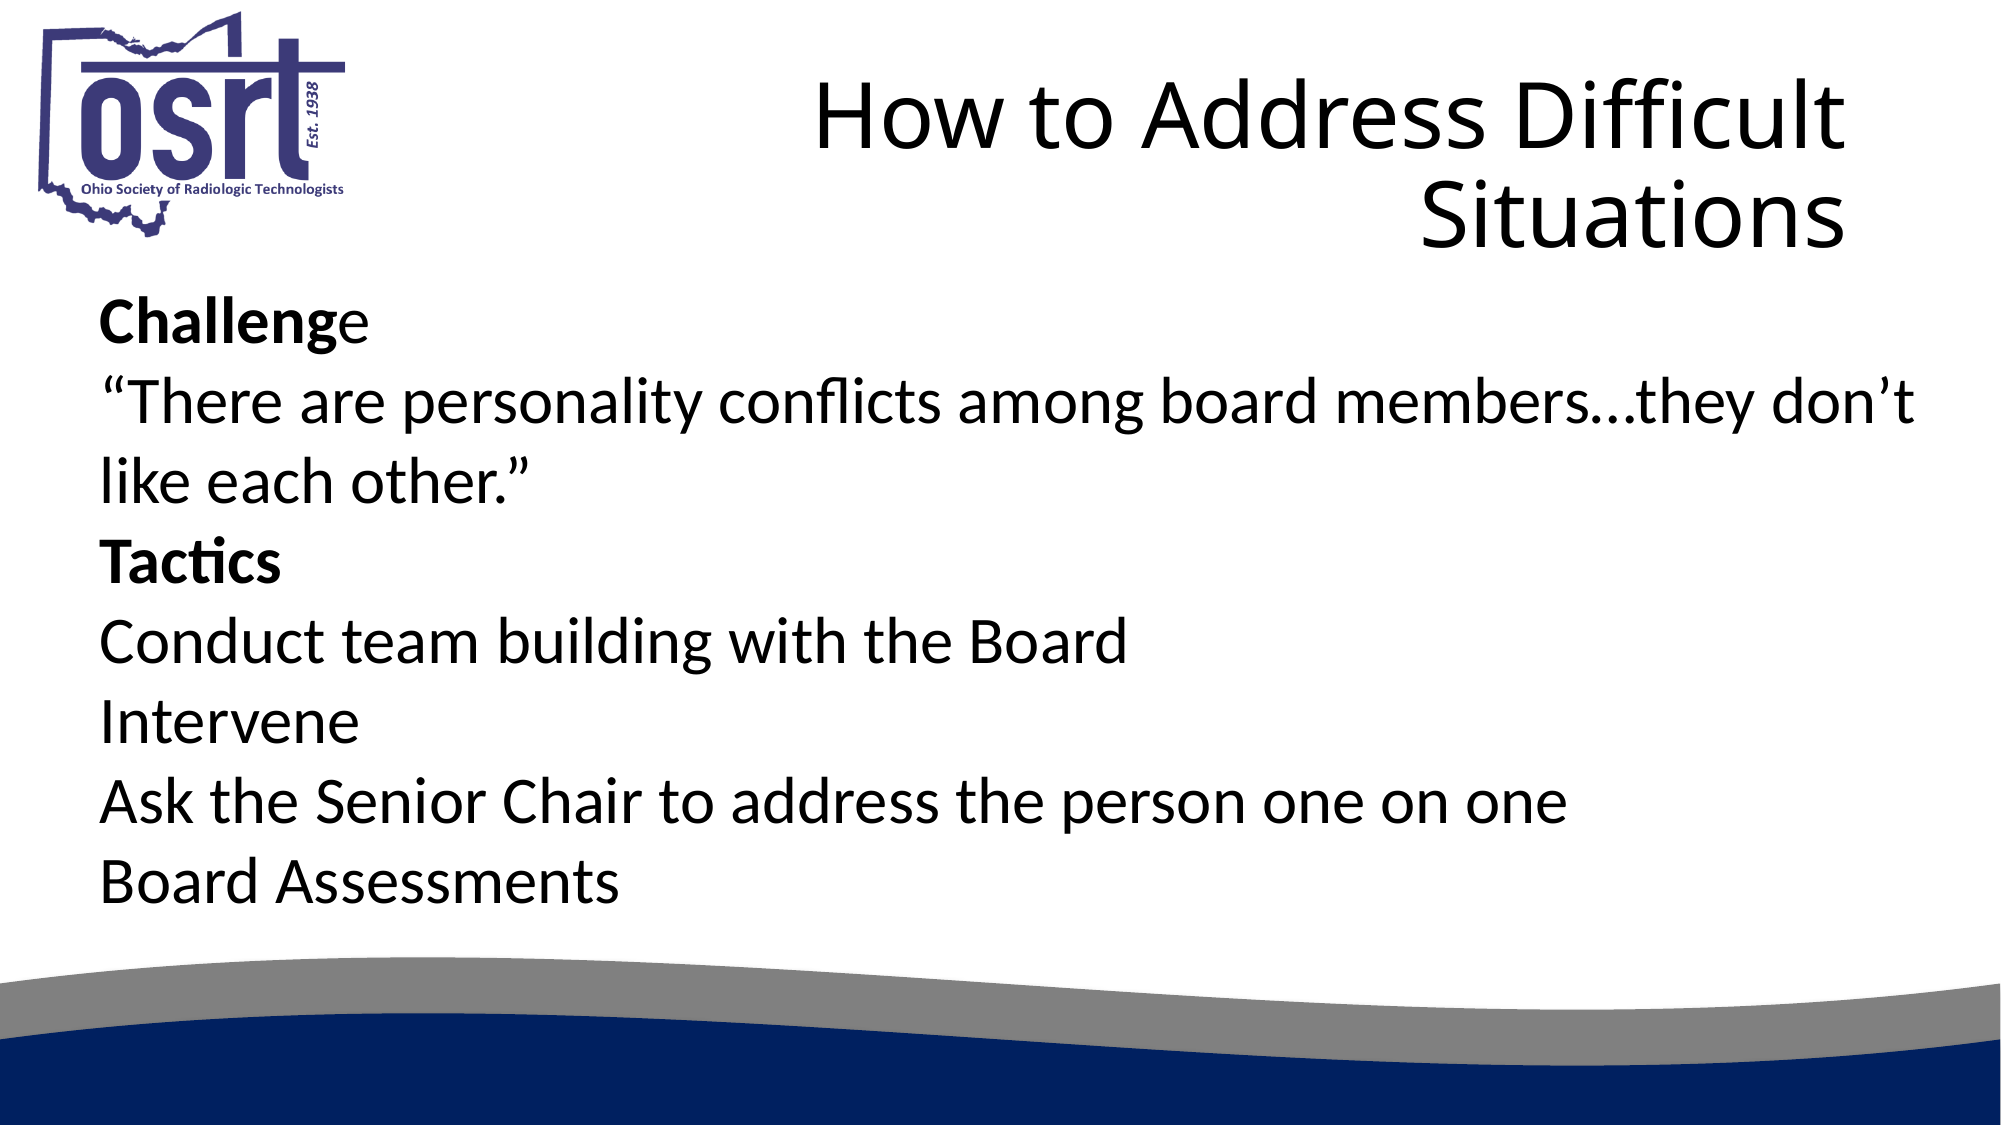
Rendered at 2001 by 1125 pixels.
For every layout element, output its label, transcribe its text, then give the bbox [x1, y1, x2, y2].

text_box Challenge “There are personality conflicts among board members…they don’t like each other.” Tactics Conduct team building with the Board Intervene Ask the Senior Chair to address the person one on one Board Assessments [85, 269, 2000, 1004]
picture [0, 3, 386, 253]
title How to Address Difficult Situations [437, 59, 1863, 269]
